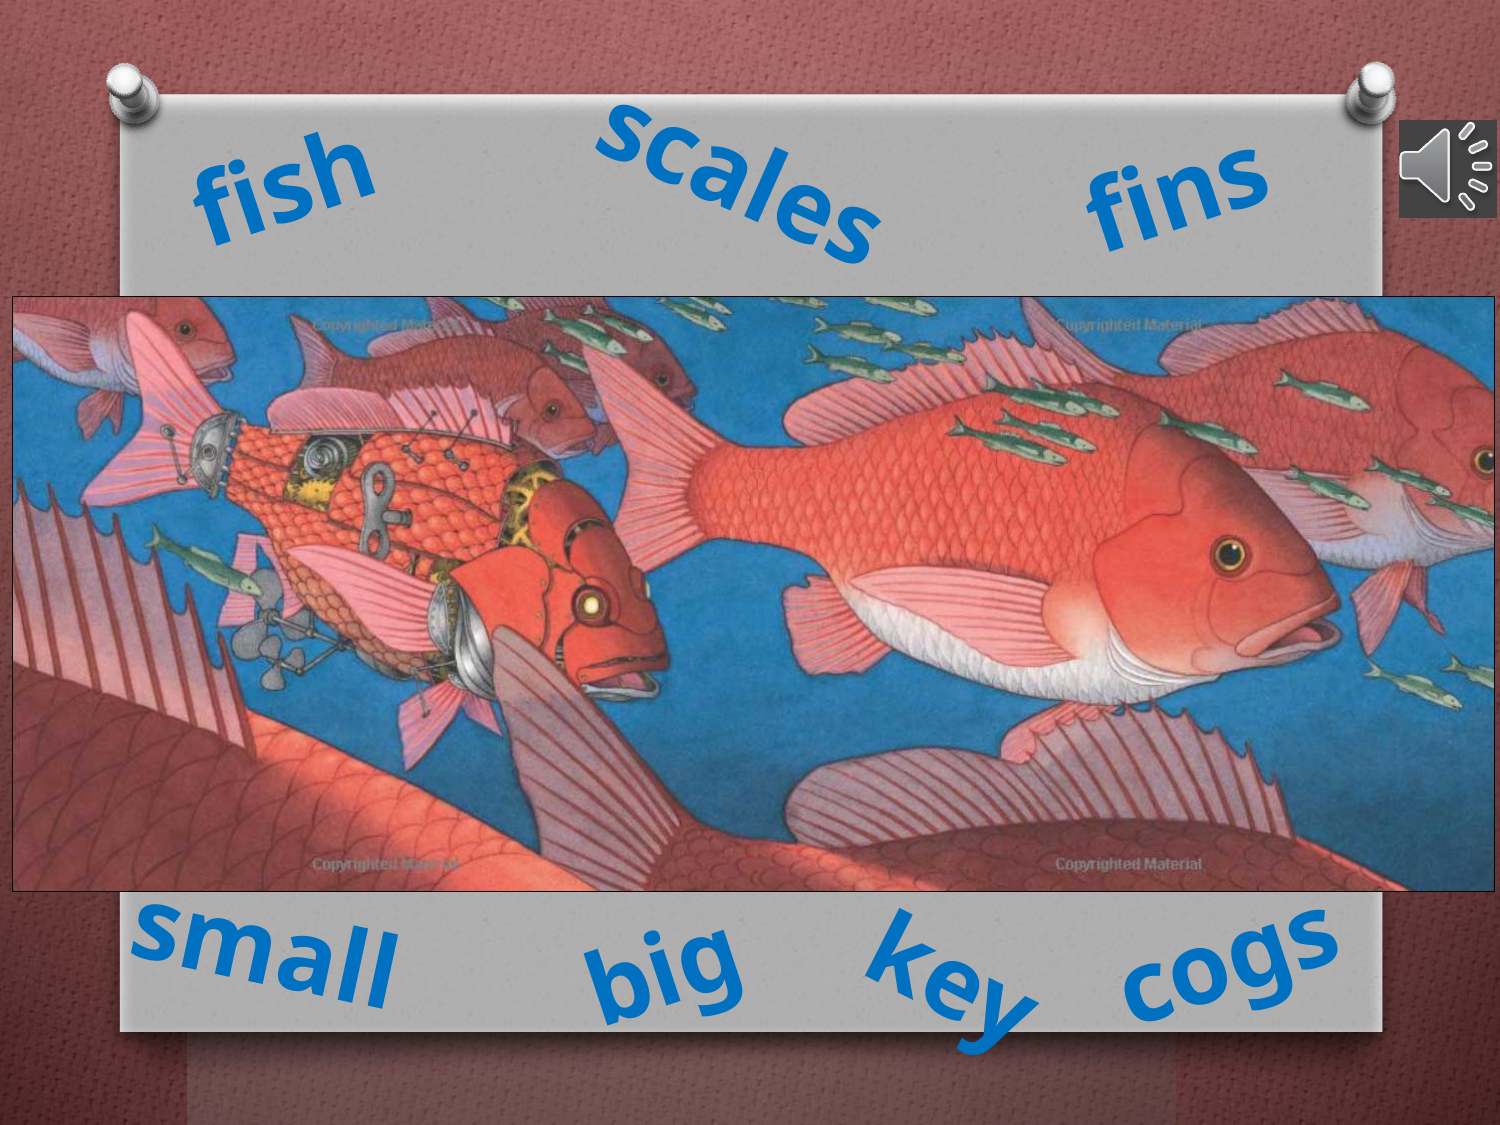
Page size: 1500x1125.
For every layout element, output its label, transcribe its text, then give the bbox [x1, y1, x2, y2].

picture [1317, 35, 1499, 220]
text_box key [833, 892, 1200, 1125]
text_box small [106, 892, 509, 1059]
text_box scales [565, 44, 1016, 295]
text_box fins [1052, 50, 1401, 287]
text_box fish [160, 44, 528, 280]
picture [75, 29, 198, 153]
text_box cogs [1083, 892, 1452, 1037]
text_box big [552, 892, 882, 1060]
picture [12, 295, 1495, 892]
